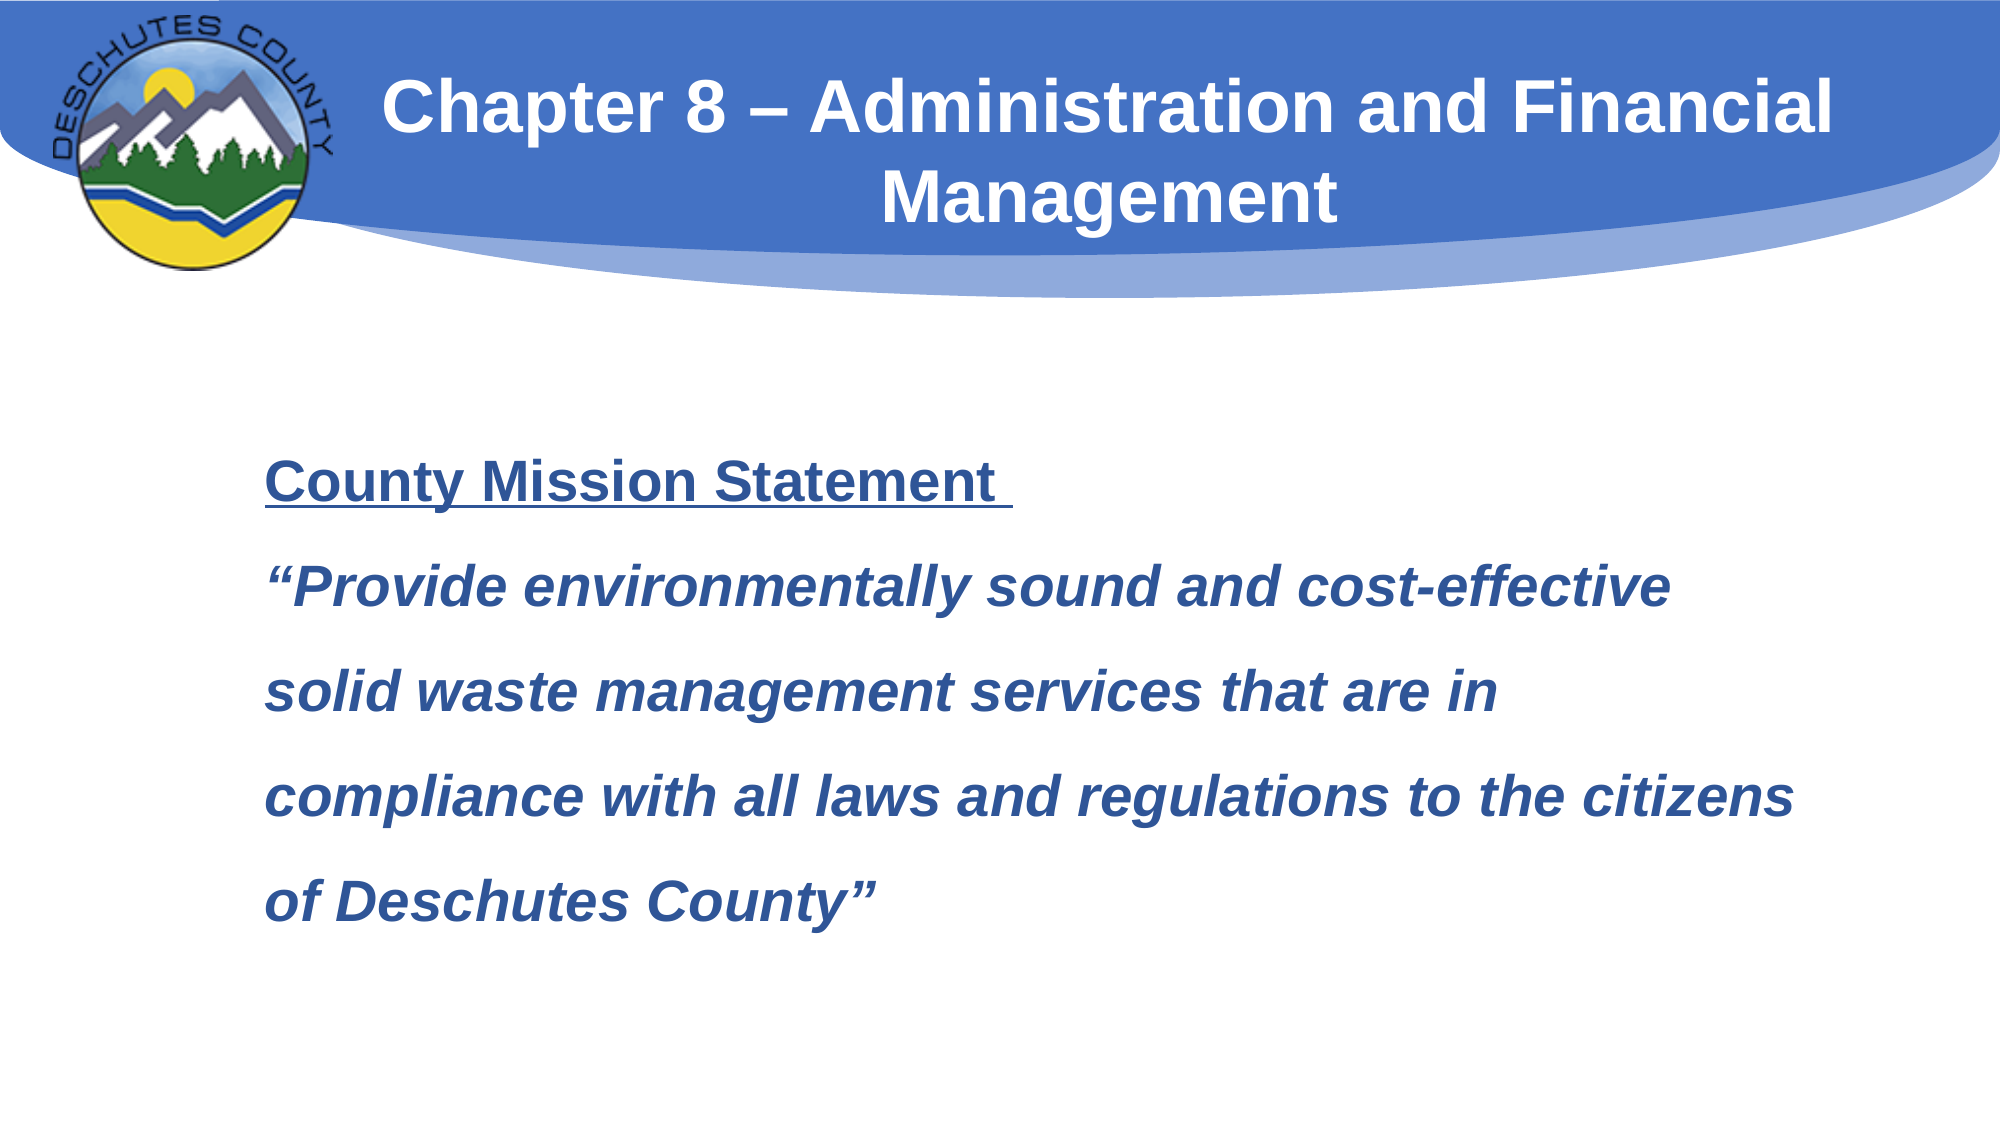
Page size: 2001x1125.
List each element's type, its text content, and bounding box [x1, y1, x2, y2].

text_box [428, 246, 1791, 299]
text_box [605, 246, 1395, 257]
picture [53, 15, 333, 271]
text_box County Mission Statement “Provide environmentally sound and cost-effective solid waste management services that are in compliance with all laws and regulations to the citizens of Deschutes County” [249, 400, 1819, 941]
text_box Chapter 8 – Administration and Financial Management [333, 50, 1925, 246]
text_box [0, 0, 2000, 178]
text_box [1925, 137, 2000, 210]
